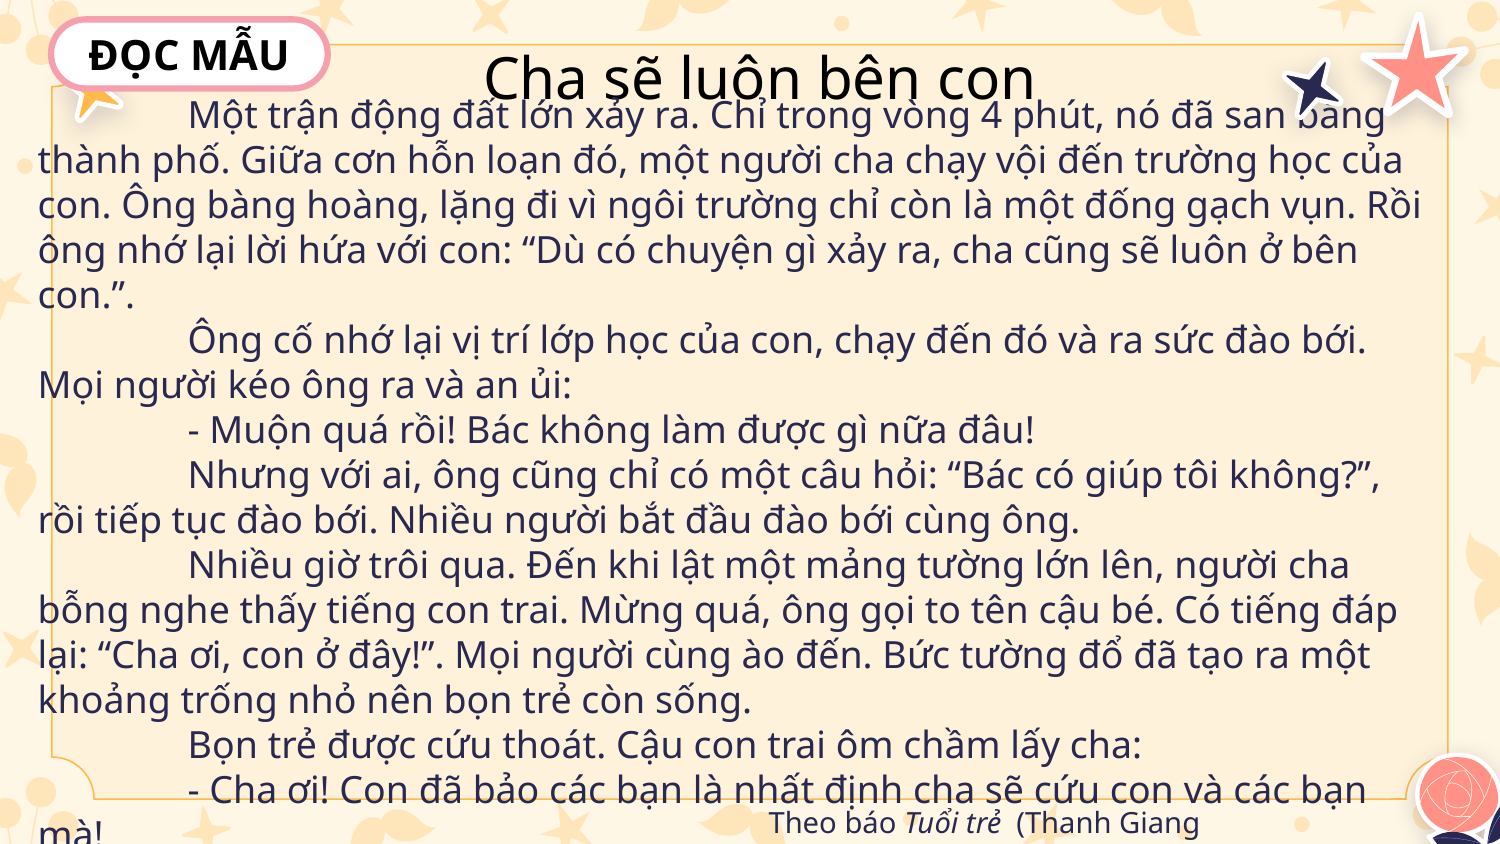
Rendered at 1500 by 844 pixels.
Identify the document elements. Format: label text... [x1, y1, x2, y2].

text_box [1279, 54, 1346, 122]
title Cha sẽ luôn bên con [375, 34, 1145, 120]
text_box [1359, 12, 1470, 118]
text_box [59, 57, 126, 126]
text_box Theo báo Tuổi trẻ (Thanh Giang dịch) [753, 797, 1275, 844]
text_box ĐỌC MẪU [51, 19, 328, 89]
list Một trận động đất lớn xảy ra. Chỉ trong vòng 4 phút, nó đã san bằng thành phố. Giữa cơn hỗn loạn đó, một người cha chạy vội đến trường học của con. Ông bàng hoàng, lặng đi vì ngôi trường chỉ còn là một đống gạch vụn. Rồi ông nhớ lại lời hứa với con: “Dù có chuyện gì xảy ra, cha cũng sẽ luôn ở bên con.”. Ông cố nhớ lại vị trí lớp học của con, chạy đến đó và ra sức đào bới. Mọi người kéo ông ra và an ủi: - Muộn quá rồi! Bác không làm được gì nữa đâu! Nhưng với ai, ông cũng chỉ có một câu hỏi: “Bác có giúp tôi không?”, rồi tiếp tục đào bới. Nhiều người bắt đầu đào bới cùng ông. Nhiều giờ trôi qua. Đến khi lật một mảng tường lớn lên, người cha bỗng nghe thấy tiếng con trai. Mừng quá, ông gọi to tên cậu bé. Có tiếng đáp lại: “Cha ơi, con ở đây!”. Mọi người cùng ào đến. Bức tường đổ đã tạo ra một khoảng trống nhỏ nên bọn trẻ còn sống. Bọn trẻ được cứu thoát. Cậu con trai ôm chầm lấy cha: - Cha ơi! Con đã bảo các bạn là nhất định cha sẽ cứu con và các bạn mà! [22, 134, 1444, 814]
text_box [1412, 752, 1500, 844]
